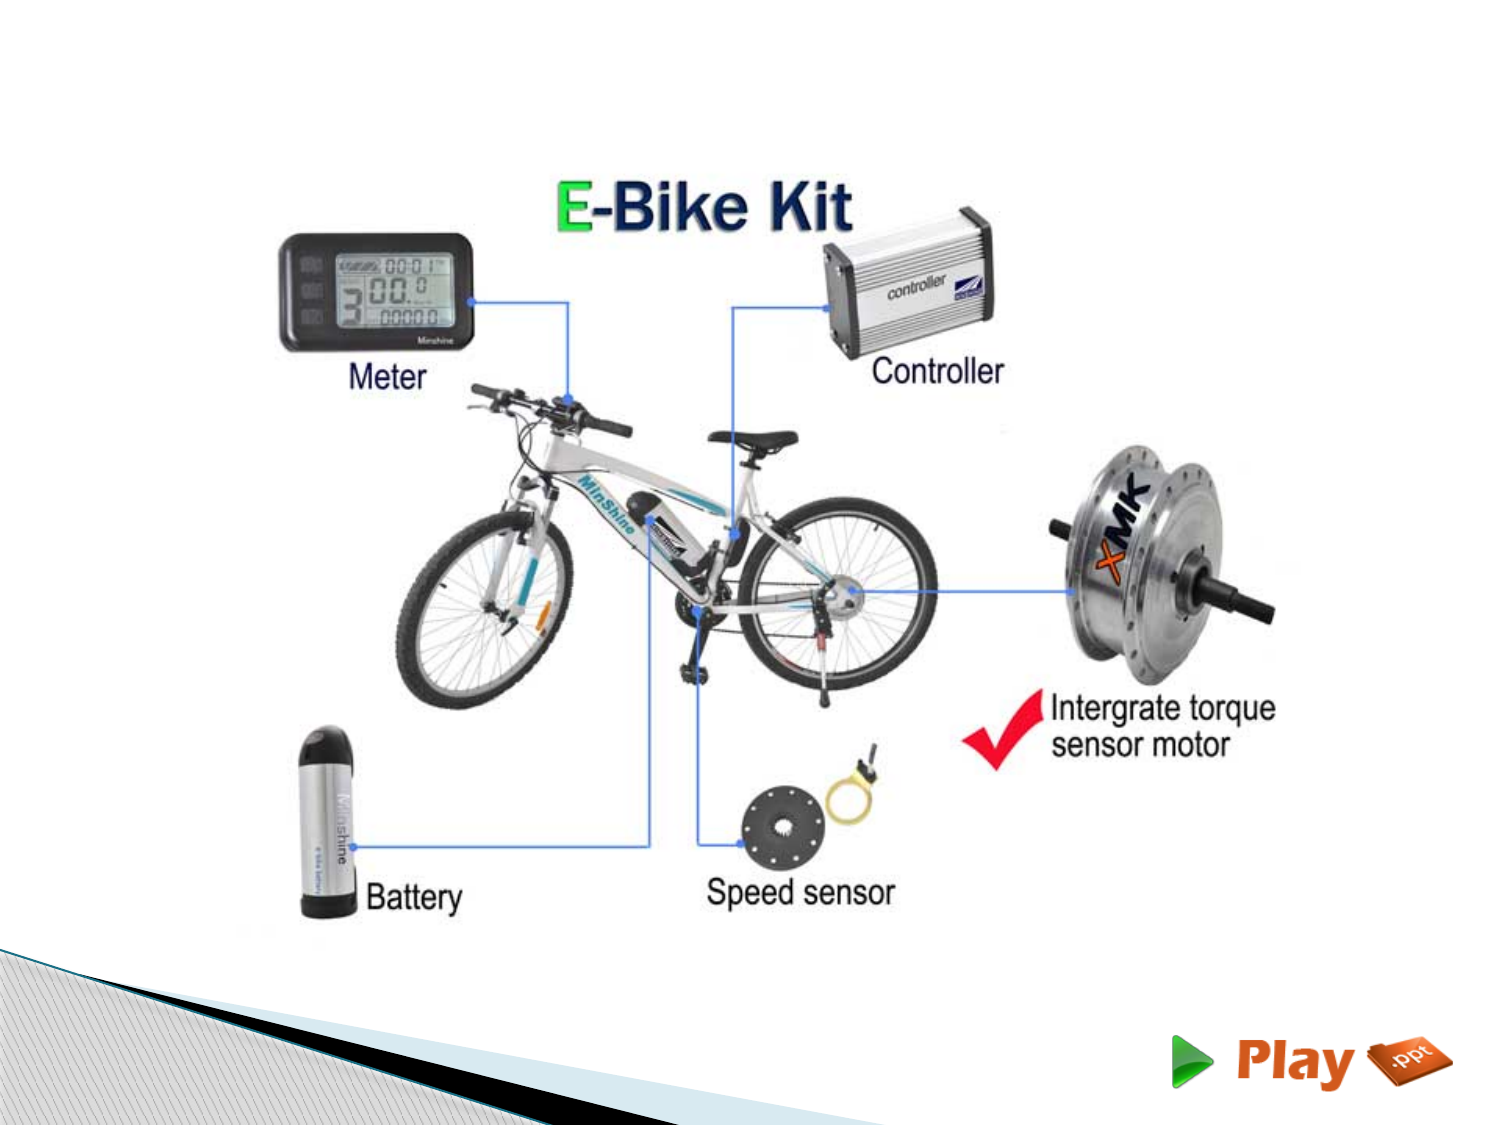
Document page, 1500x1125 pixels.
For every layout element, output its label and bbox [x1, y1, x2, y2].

picture [1149, 1024, 1476, 1098]
picture [199, 149, 1357, 973]
